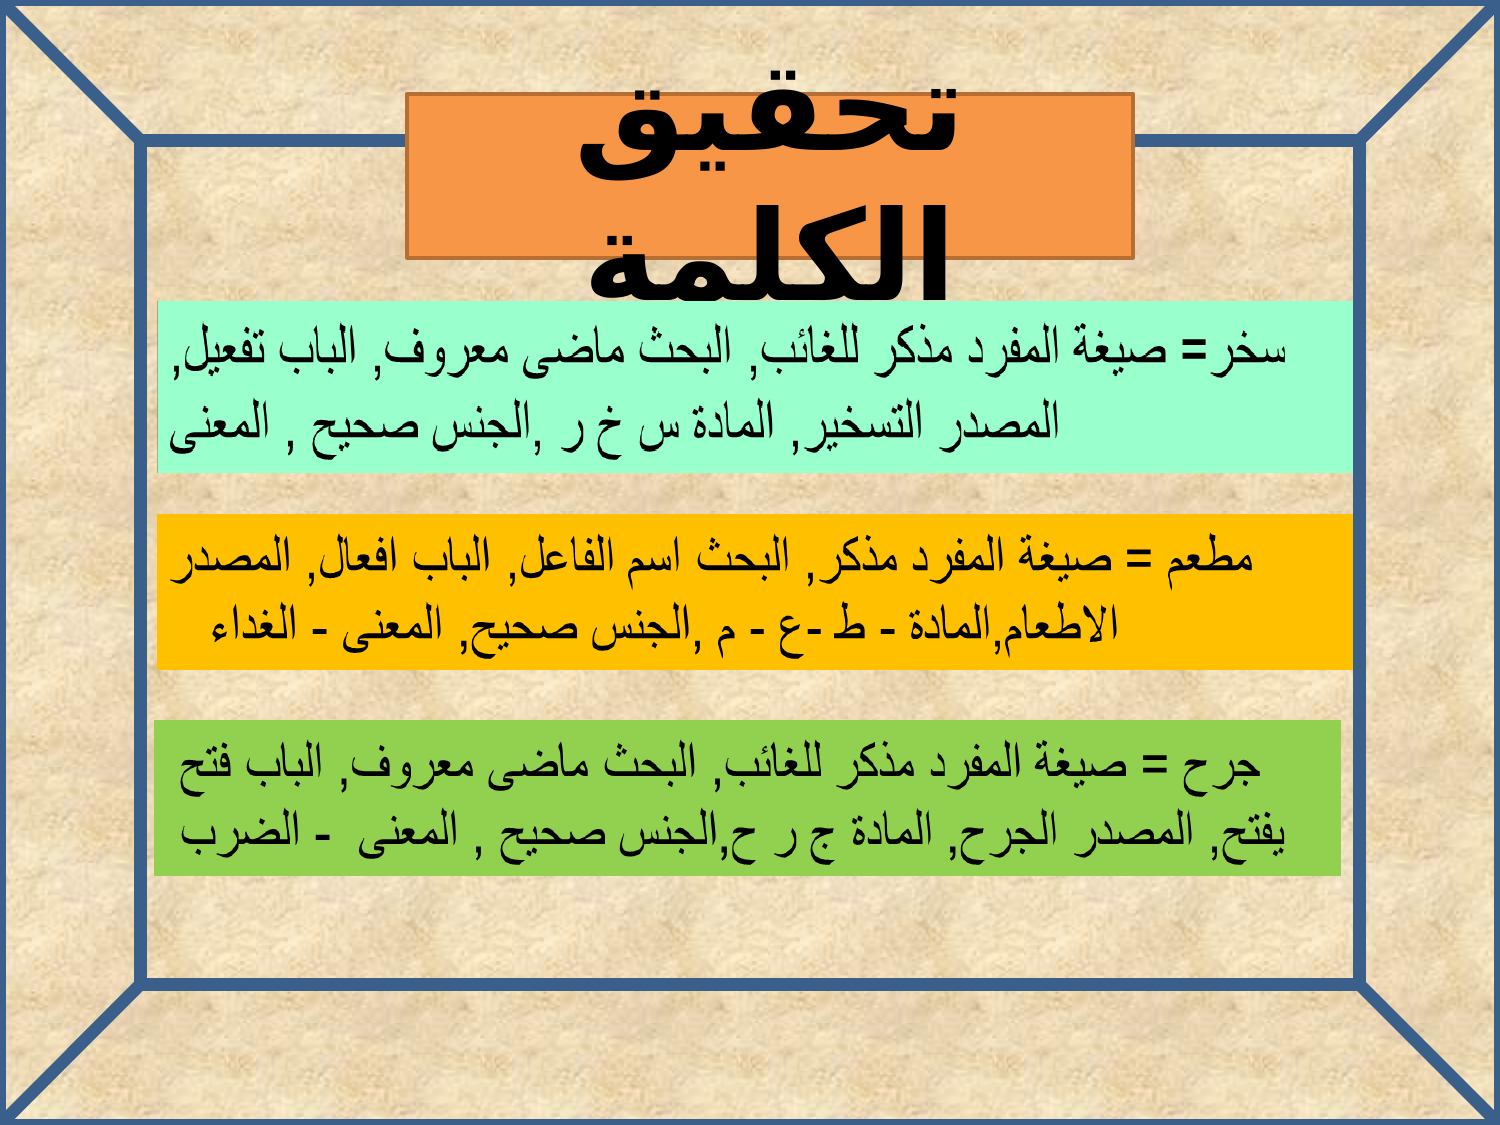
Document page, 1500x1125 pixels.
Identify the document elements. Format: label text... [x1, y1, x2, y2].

picture [135, 710, 1341, 906]
text_box [0, 0, 1500, 1125]
text_box تحقيق الكلمة [405, 92, 1135, 260]
picture [123, 290, 1353, 700]
